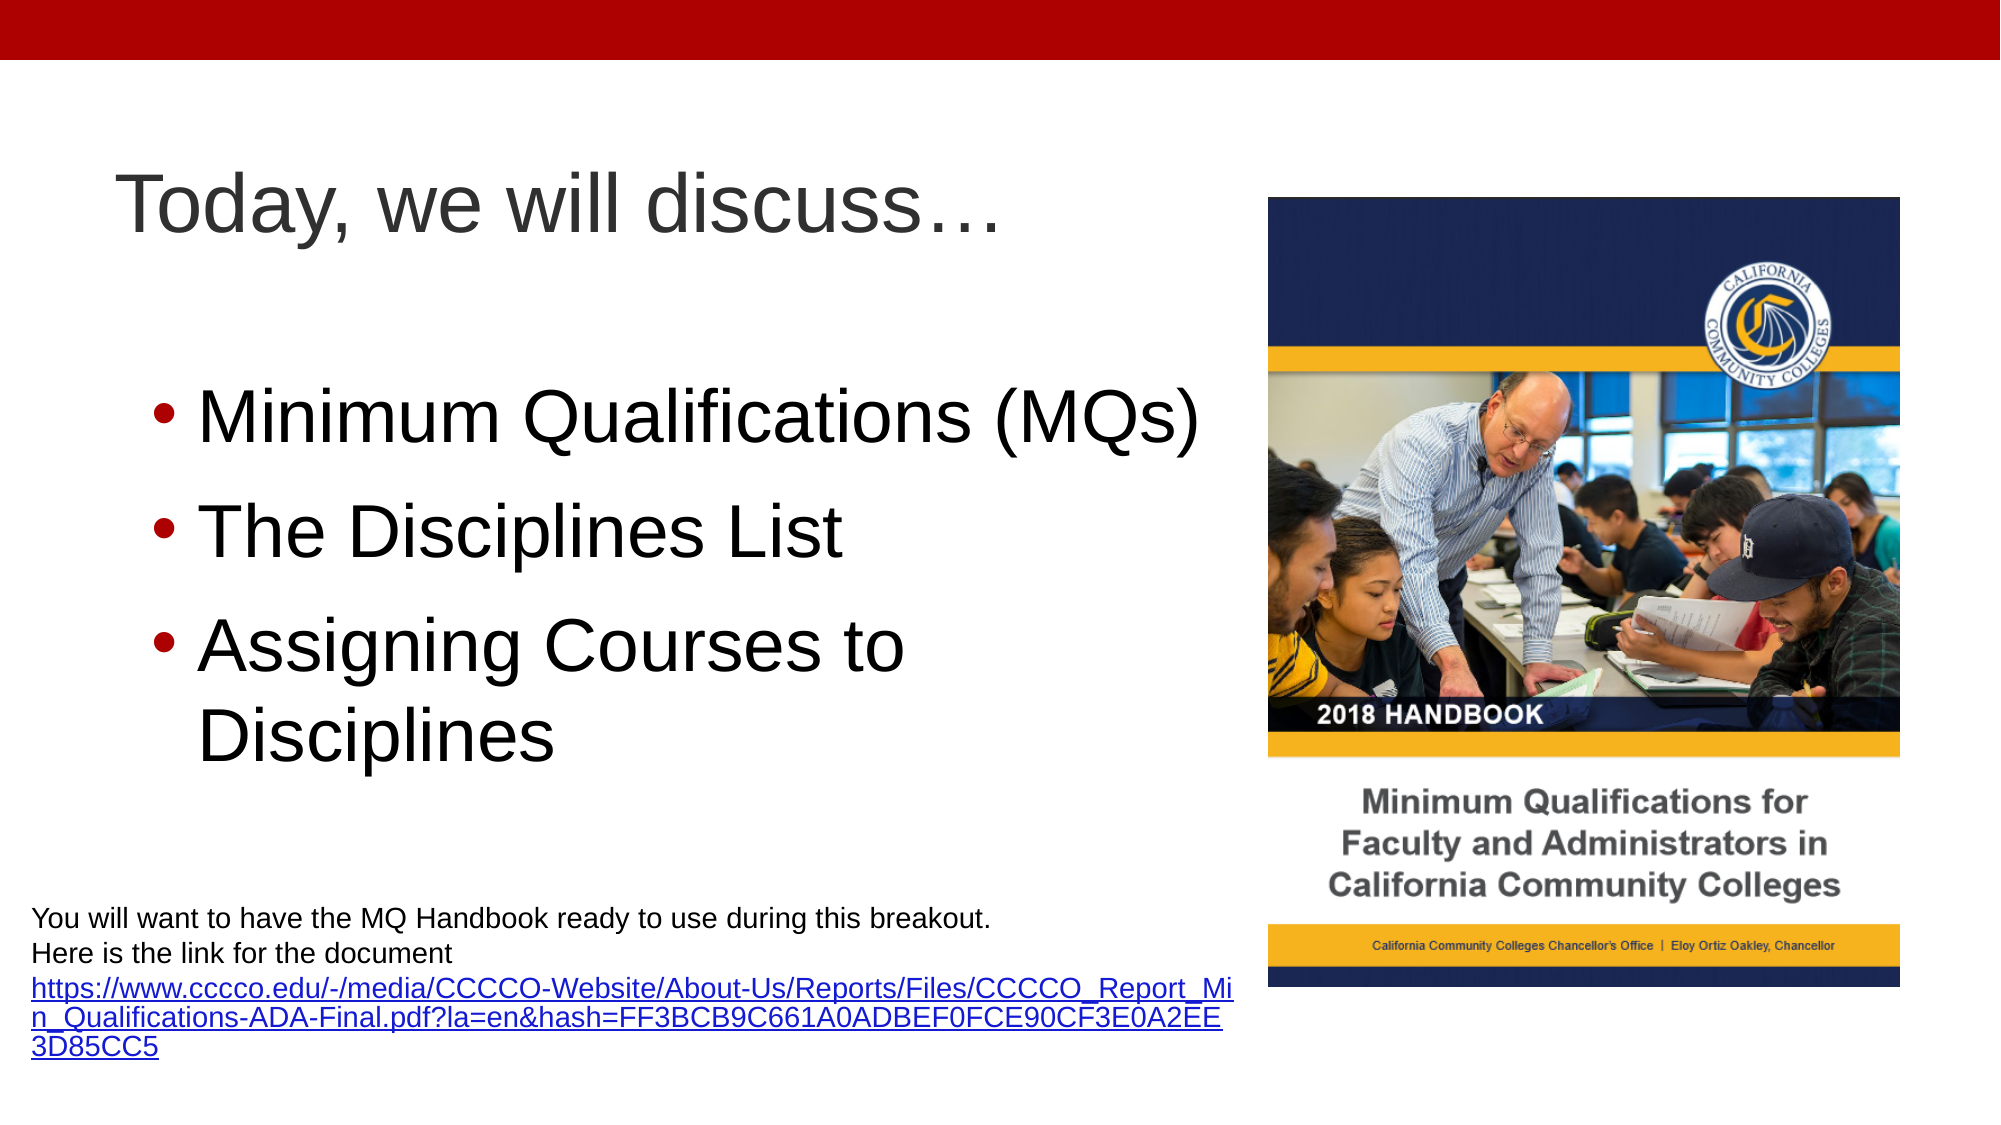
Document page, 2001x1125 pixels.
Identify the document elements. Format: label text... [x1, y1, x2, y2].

text_box You will want to have the MQ Handbook ready to use during this breakout. Here is the link for the document https://www.cccco.edu/-/media/CCCCO-Website/About-Us/Reports/Files/CCCCO_Report_Min_Qualifications-ADA-Final.pdf?la=en&hash=FF3BCB9C661A0ADBEF0FCE90CF3E0A2EE3D85CC5 [16, 891, 1254, 1012]
list Minimum Qualifications (MQs) The Disciplines List Assigning Courses to Disciplines [122, 360, 1292, 1112]
title Today, we will discuss… [99, 117, 1900, 281]
picture [1268, 197, 1901, 988]
